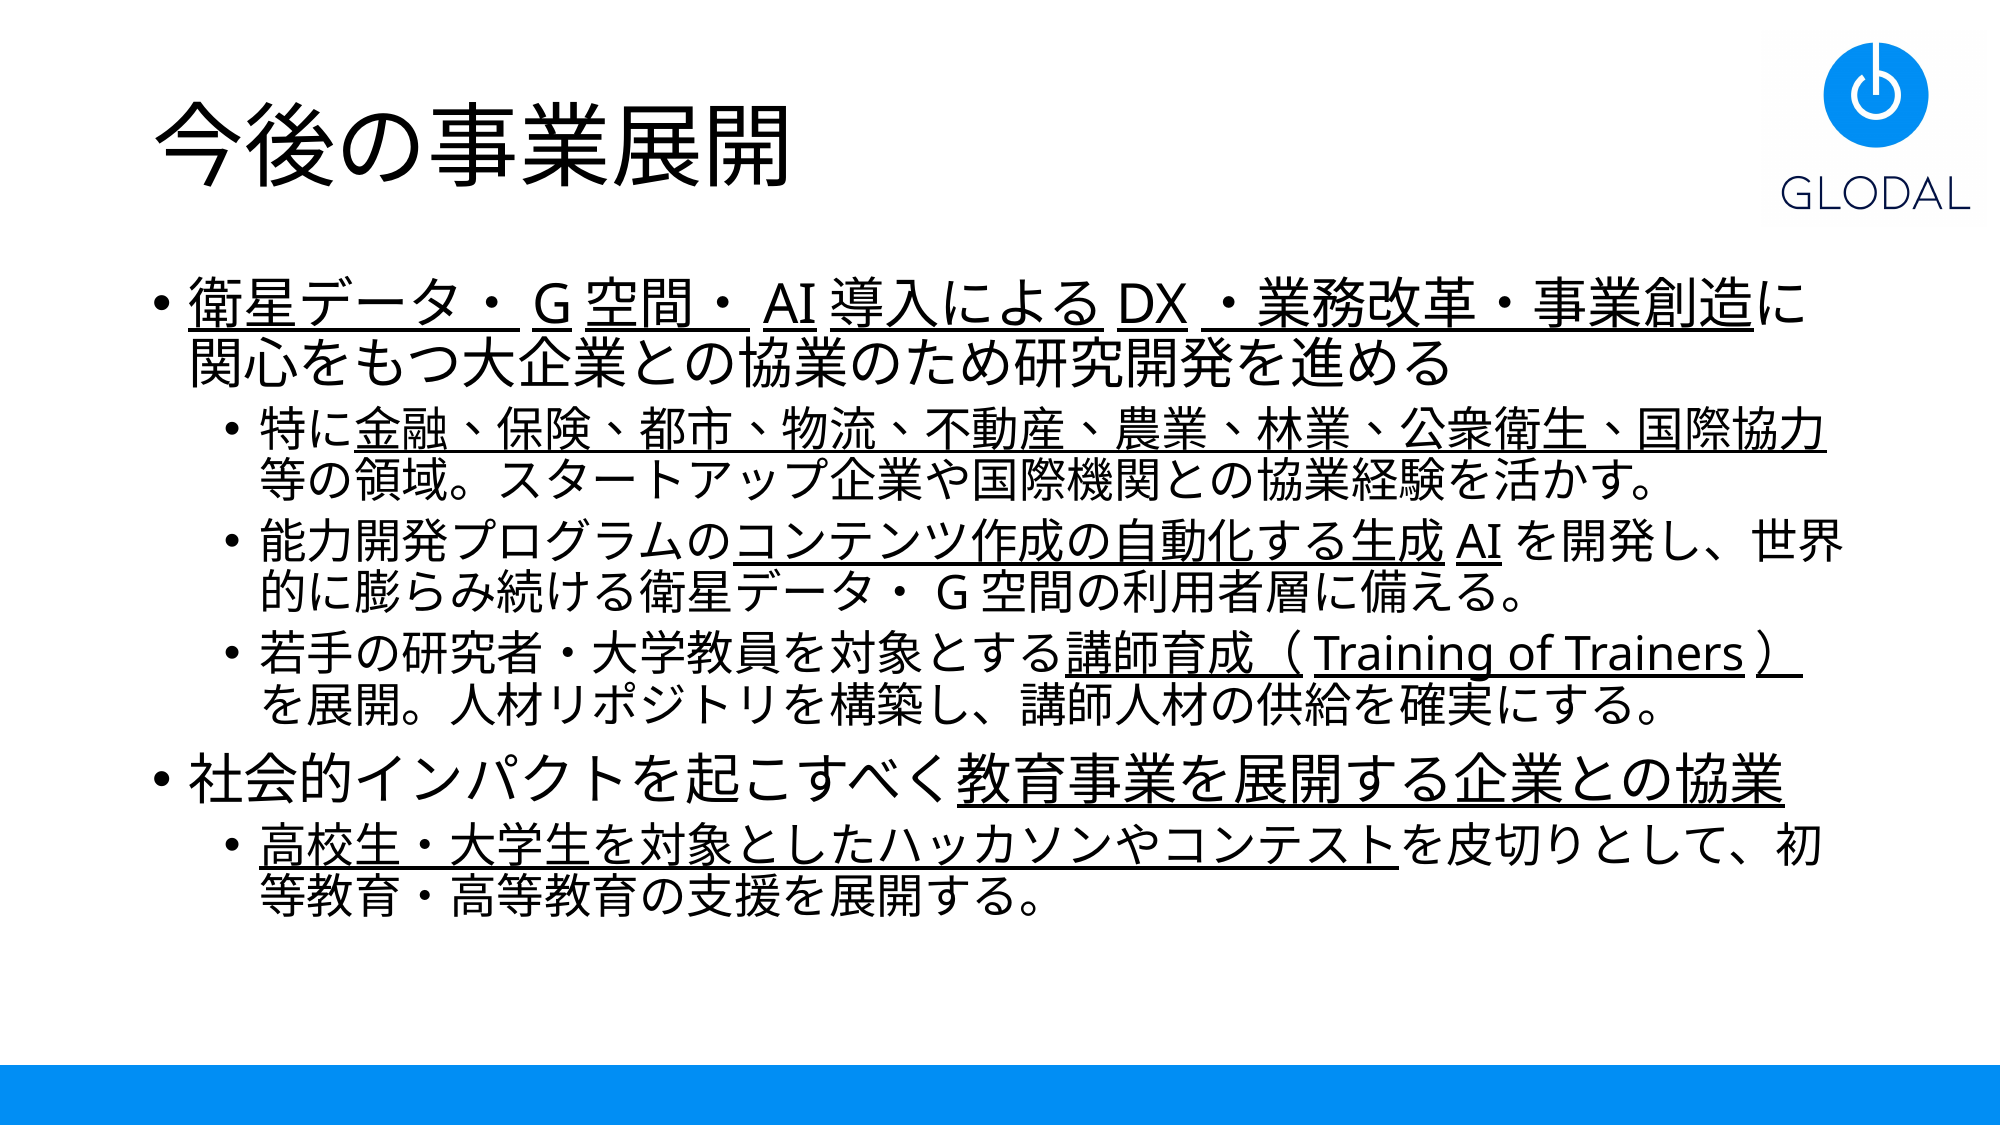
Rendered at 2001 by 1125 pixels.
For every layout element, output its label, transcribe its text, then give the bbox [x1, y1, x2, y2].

title 今後の事業展開 [137, 72, 1762, 228]
picture [1761, 30, 1987, 227]
list 衛星データ・G空間・AI導入によるDX・業務改革・事業創造に関心をもつ大企業との協業のため研究開発を進める 特に金融、保険、都市、物流、不動産、農業、林業、公衆衛生、国際協力等の領域。スタートアップ企業や国際機関との協業経験を活かす。 能力開発プログラムのコンテンツ作成の自動化する生成AIを開発し、世界的に膨らみ続ける衛星データ・G空間の利用者層に備える。 若手の研究者・大学教員を対象とする講師育成（Training of Trainers）を展開。人材リポジトリを構築し、講師人材の供給を確実にする。 社会的インパクトを起こすべく教育事業を展開する企業との協業 高校生・大学生を対象としたハッカソンやコンテストを皮切りとして、初等教育・高等教育の支援を展開する。 [137, 268, 1863, 1014]
